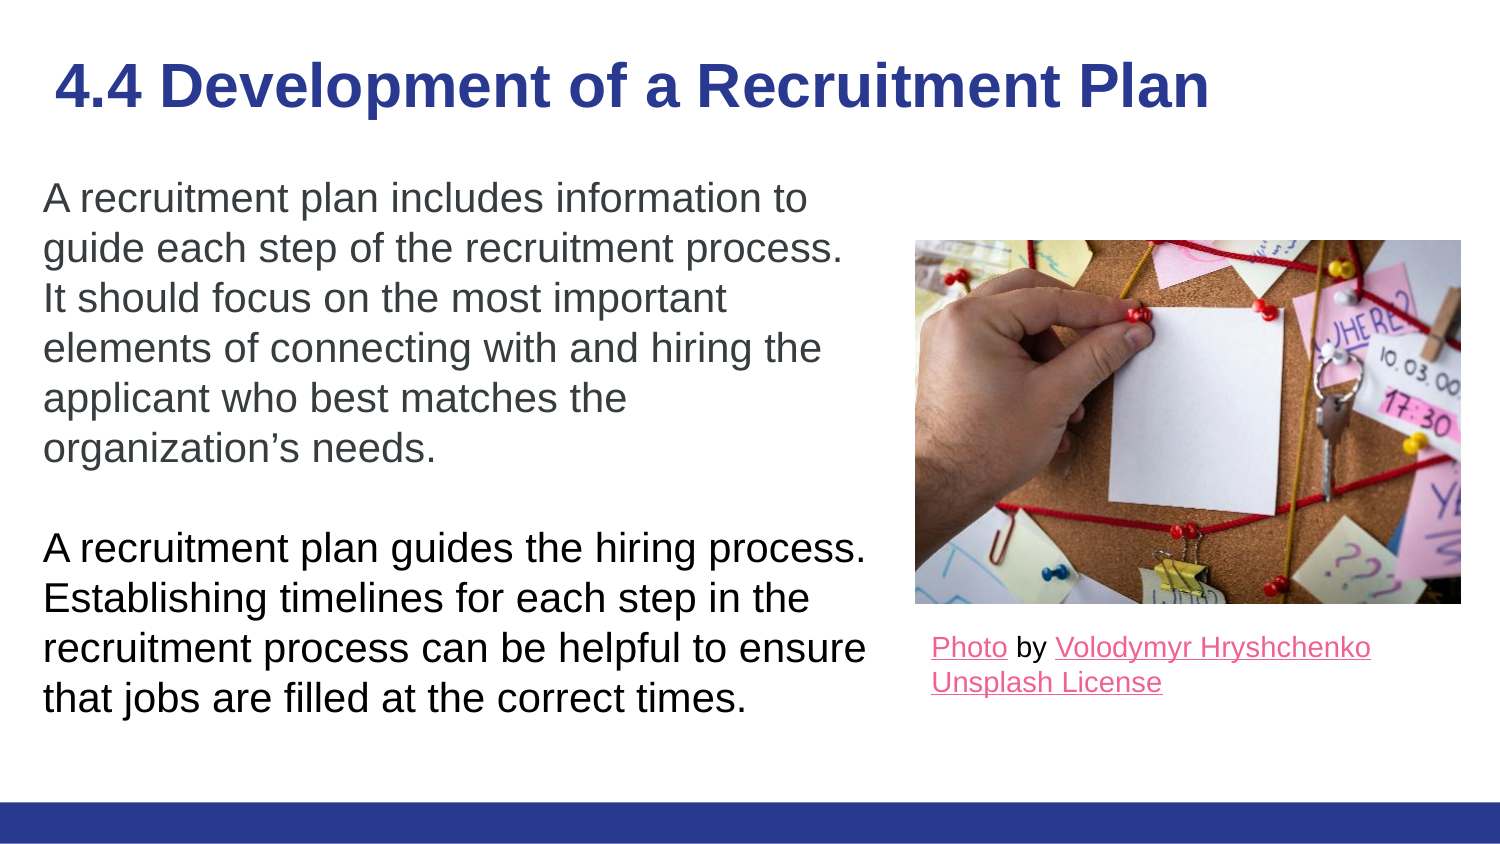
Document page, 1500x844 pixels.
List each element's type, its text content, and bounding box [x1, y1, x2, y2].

text_box Photo by Volodymyr Hryshchenko Unsplash License [916, 620, 1442, 706]
title 4.4 Development of a Recruitment Plan [40, 29, 1421, 163]
text_box A recruitment plan includes information to guide each step of the recruitment process. It should focus on the most important elements of connecting with and hiring the applicant who best matches the organization’s needs. A recruitment plan guides the hiring process. Establishing timelines for each step in the recruitment process can be helpful to ensure that jobs are filled at the correct times. [27, 163, 883, 779]
picture [915, 240, 1461, 604]
